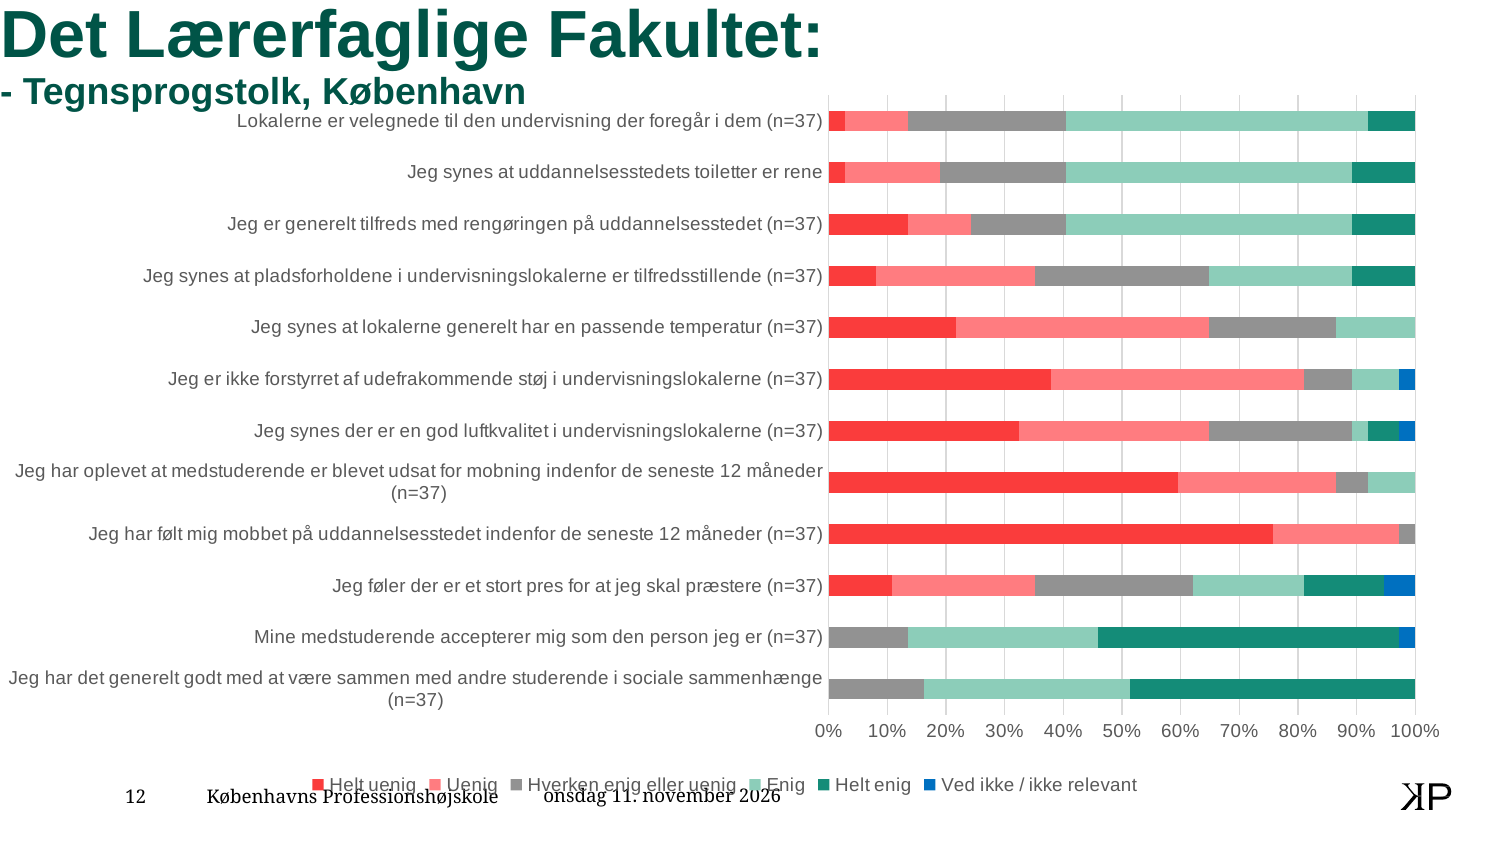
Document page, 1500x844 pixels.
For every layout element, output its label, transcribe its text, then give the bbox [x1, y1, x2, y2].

chart [0, 80, 1471, 802]
title Det Lærerfaglige Fakultet: - Tegnsprogstolk, København [0, 0, 1229, 79]
